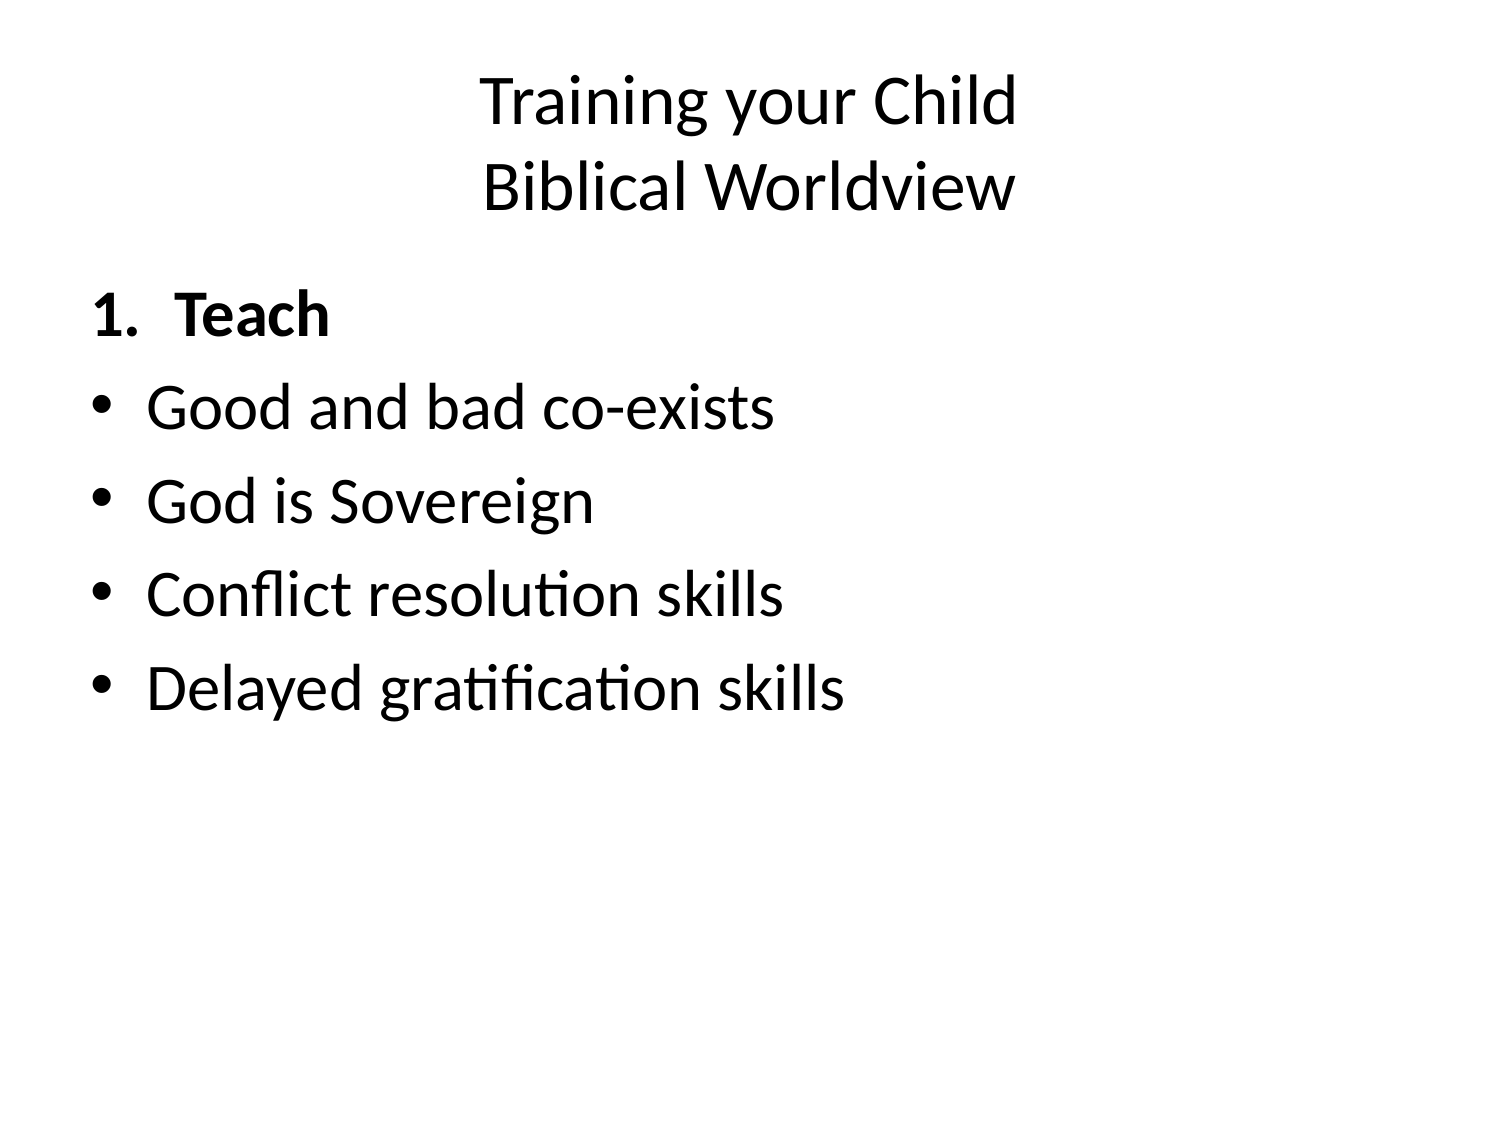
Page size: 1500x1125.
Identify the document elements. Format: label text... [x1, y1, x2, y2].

list Teach Good and bad co-exists God is Sovereign Conflict resolution skills Delayed gratification skills [75, 262, 1425, 1005]
title Training your Child Biblical Worldview [75, 45, 1425, 233]
